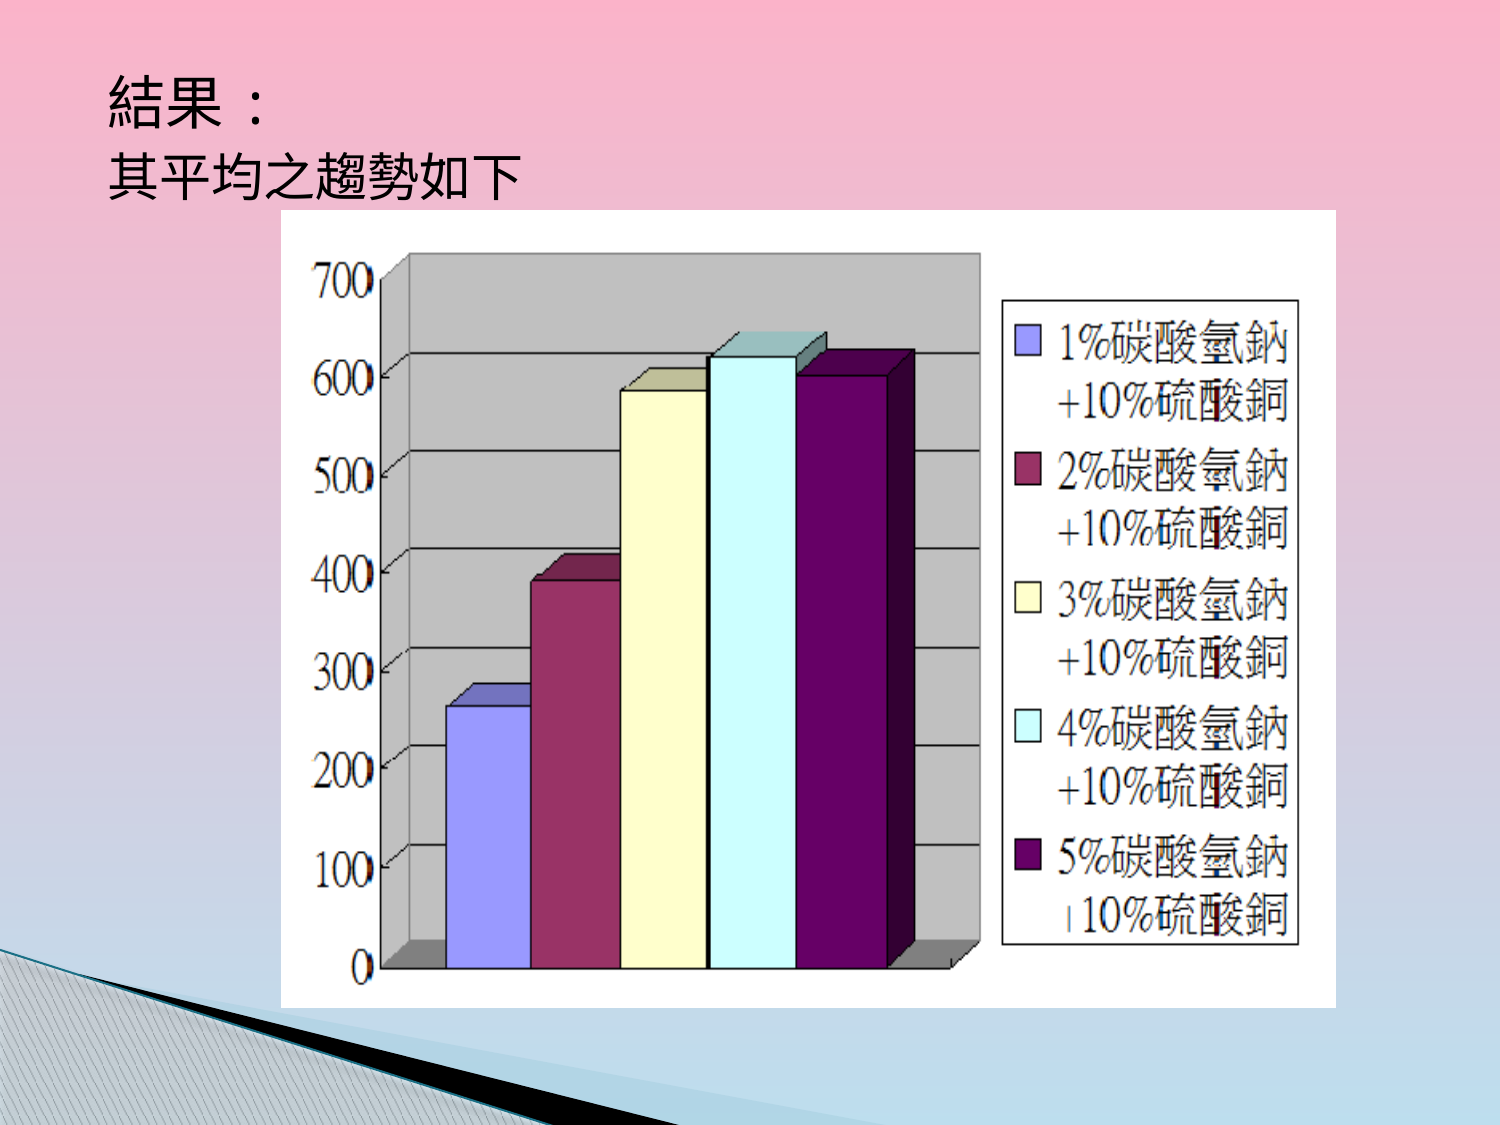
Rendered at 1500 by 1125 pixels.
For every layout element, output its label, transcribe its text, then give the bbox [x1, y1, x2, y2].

list 結果: 其平均之趨勢如下 [75, 58, 1425, 409]
picture [280, 210, 1337, 1008]
